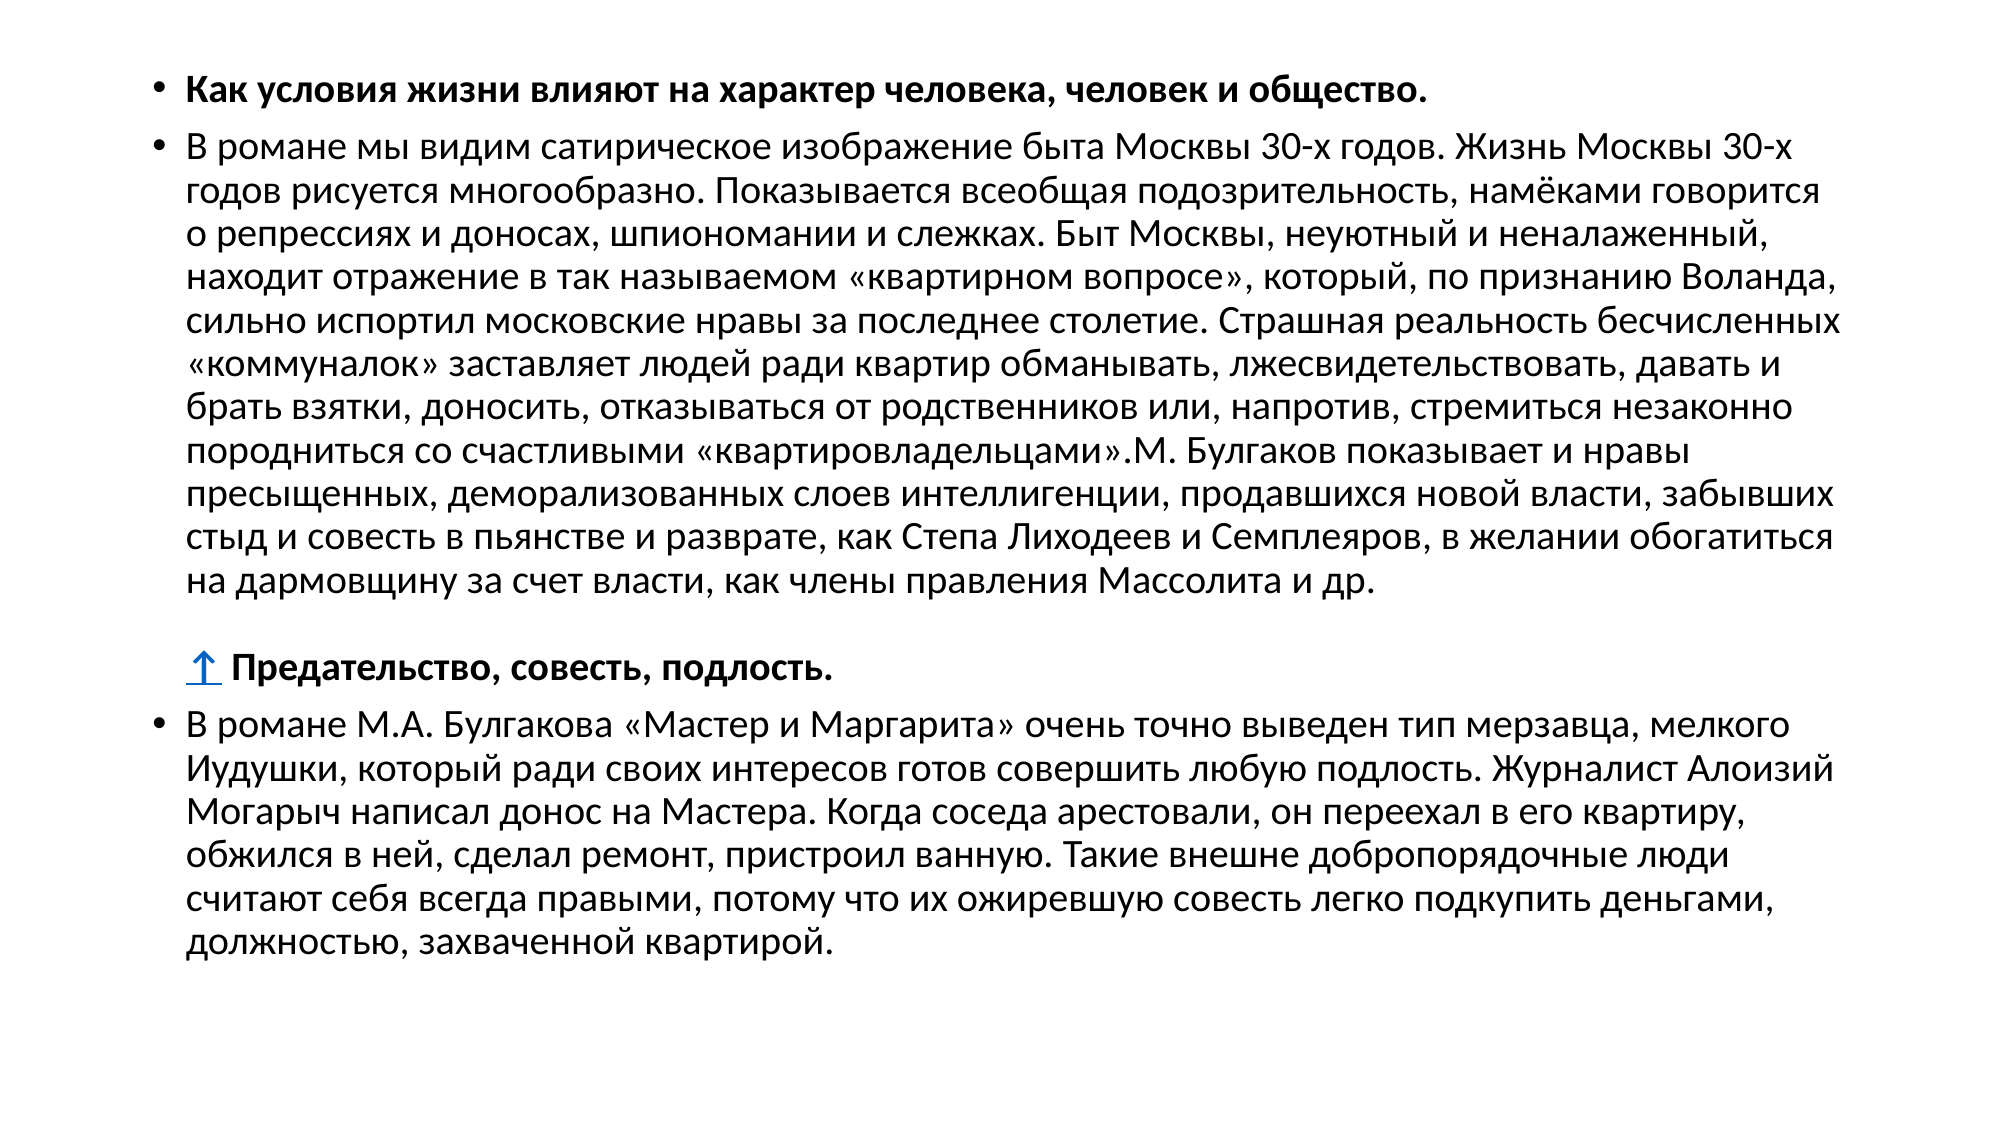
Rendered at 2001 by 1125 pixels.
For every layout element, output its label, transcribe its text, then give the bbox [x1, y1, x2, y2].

list Как условия жизни влияют на характер человека, человек и общество. В романе мы видим сатирическое изображение быта Москвы 30-х годов. Жизнь Москвы 30-х годов рисуется многообразно. Показывается всеобщая подозрительность, намёками говорится о репрессиях и доносах, шпиономании и слежках. Быт Москвы, неуютный и неналаженный, находит отражение в так называемом «квартирном вопросе», который, по признанию Воланда, сильно испортил московские нравы за последнее столетие. Страшная реальность бесчисленных «коммуналок» заставляет людей ради квартир обманывать, лжесвидетельствовать, давать и брать взятки, доносить, отказываться от родственников или, напротив, стремиться незаконно породниться со счастливыми «квартировладельцами».М. Булгаков показывает и нравы пресыщенных, деморализованных слоев интеллигенции, продавшихся новой власти, забывших стыд и совесть в пьянстве и разврате, как Степа Лиходеев и Семплеяров, в желании обогатиться на дармовщину за счет власти, как члены правления Массолита и др. ↑ Предательство, совесть, подлость. В романе М.А. Булгакова «Мастер и Маргарита» очень точно выведен тип мерзавца, мелкого Иудушки, который ради своих интересов готов совершить любую подлость. Журналист Алоизий Могарыч написал донос на Мастера. Когда соседа арестовали, он переехал в его квартиру, обжился в ней, сделал ремонт, пристроил ванную. Такие внешне добропорядочные люди считают себя всегда правыми, потому что их ожиревшую совесть легко подкупить деньгами, должностью, захваченной квартирой. [137, 59, 1863, 1014]
